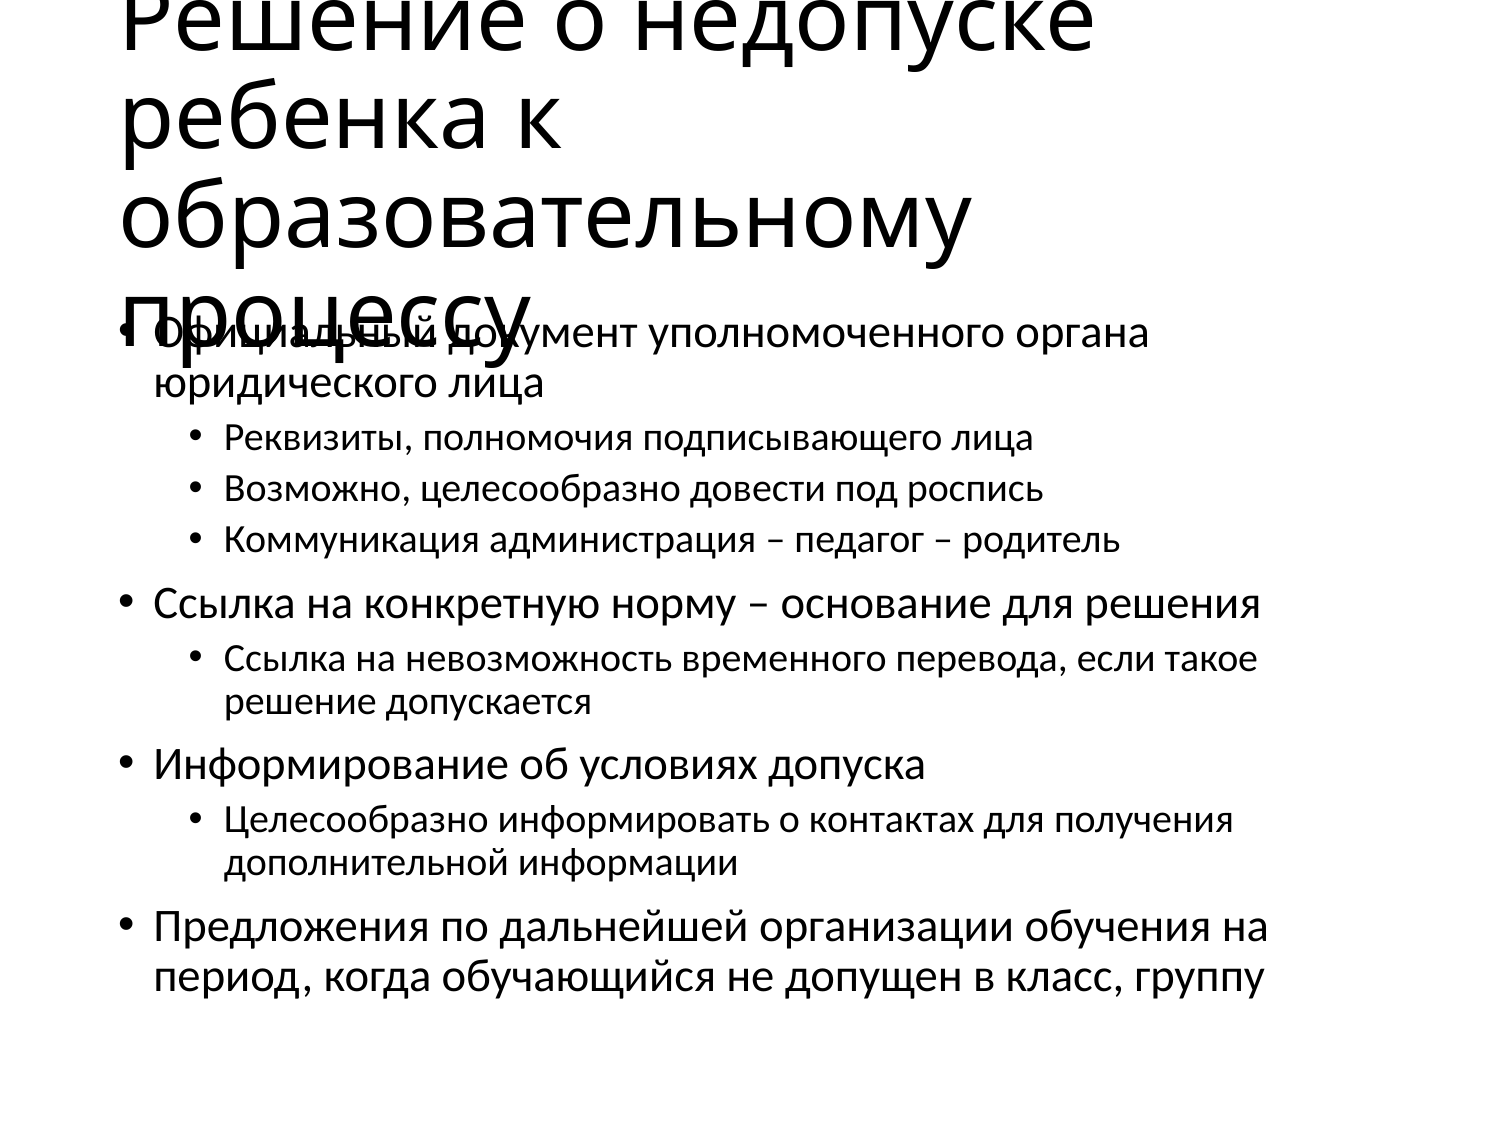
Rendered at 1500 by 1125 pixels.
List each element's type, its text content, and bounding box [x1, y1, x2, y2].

list Официальный документ уполномоченного органа юридического лица Реквизиты, полномочия подписывающего лица Возможно, целесообразно довести под роспись Коммуникация администрация – педагог – родитель Ссылка на конкретную норму – основание для решения Ссылка на невозможность временного перевода, если такое решение допускается Информирование об условиях допуска Целесообразно информировать о контактах для получения дополнительной информации Предложения по дальнейшей организации обучения на период, когда обучающийся не допущен в класс, группу [103, 299, 1397, 1014]
title Решение о недопуске ребенка к образовательному процессу [103, 59, 1397, 278]
